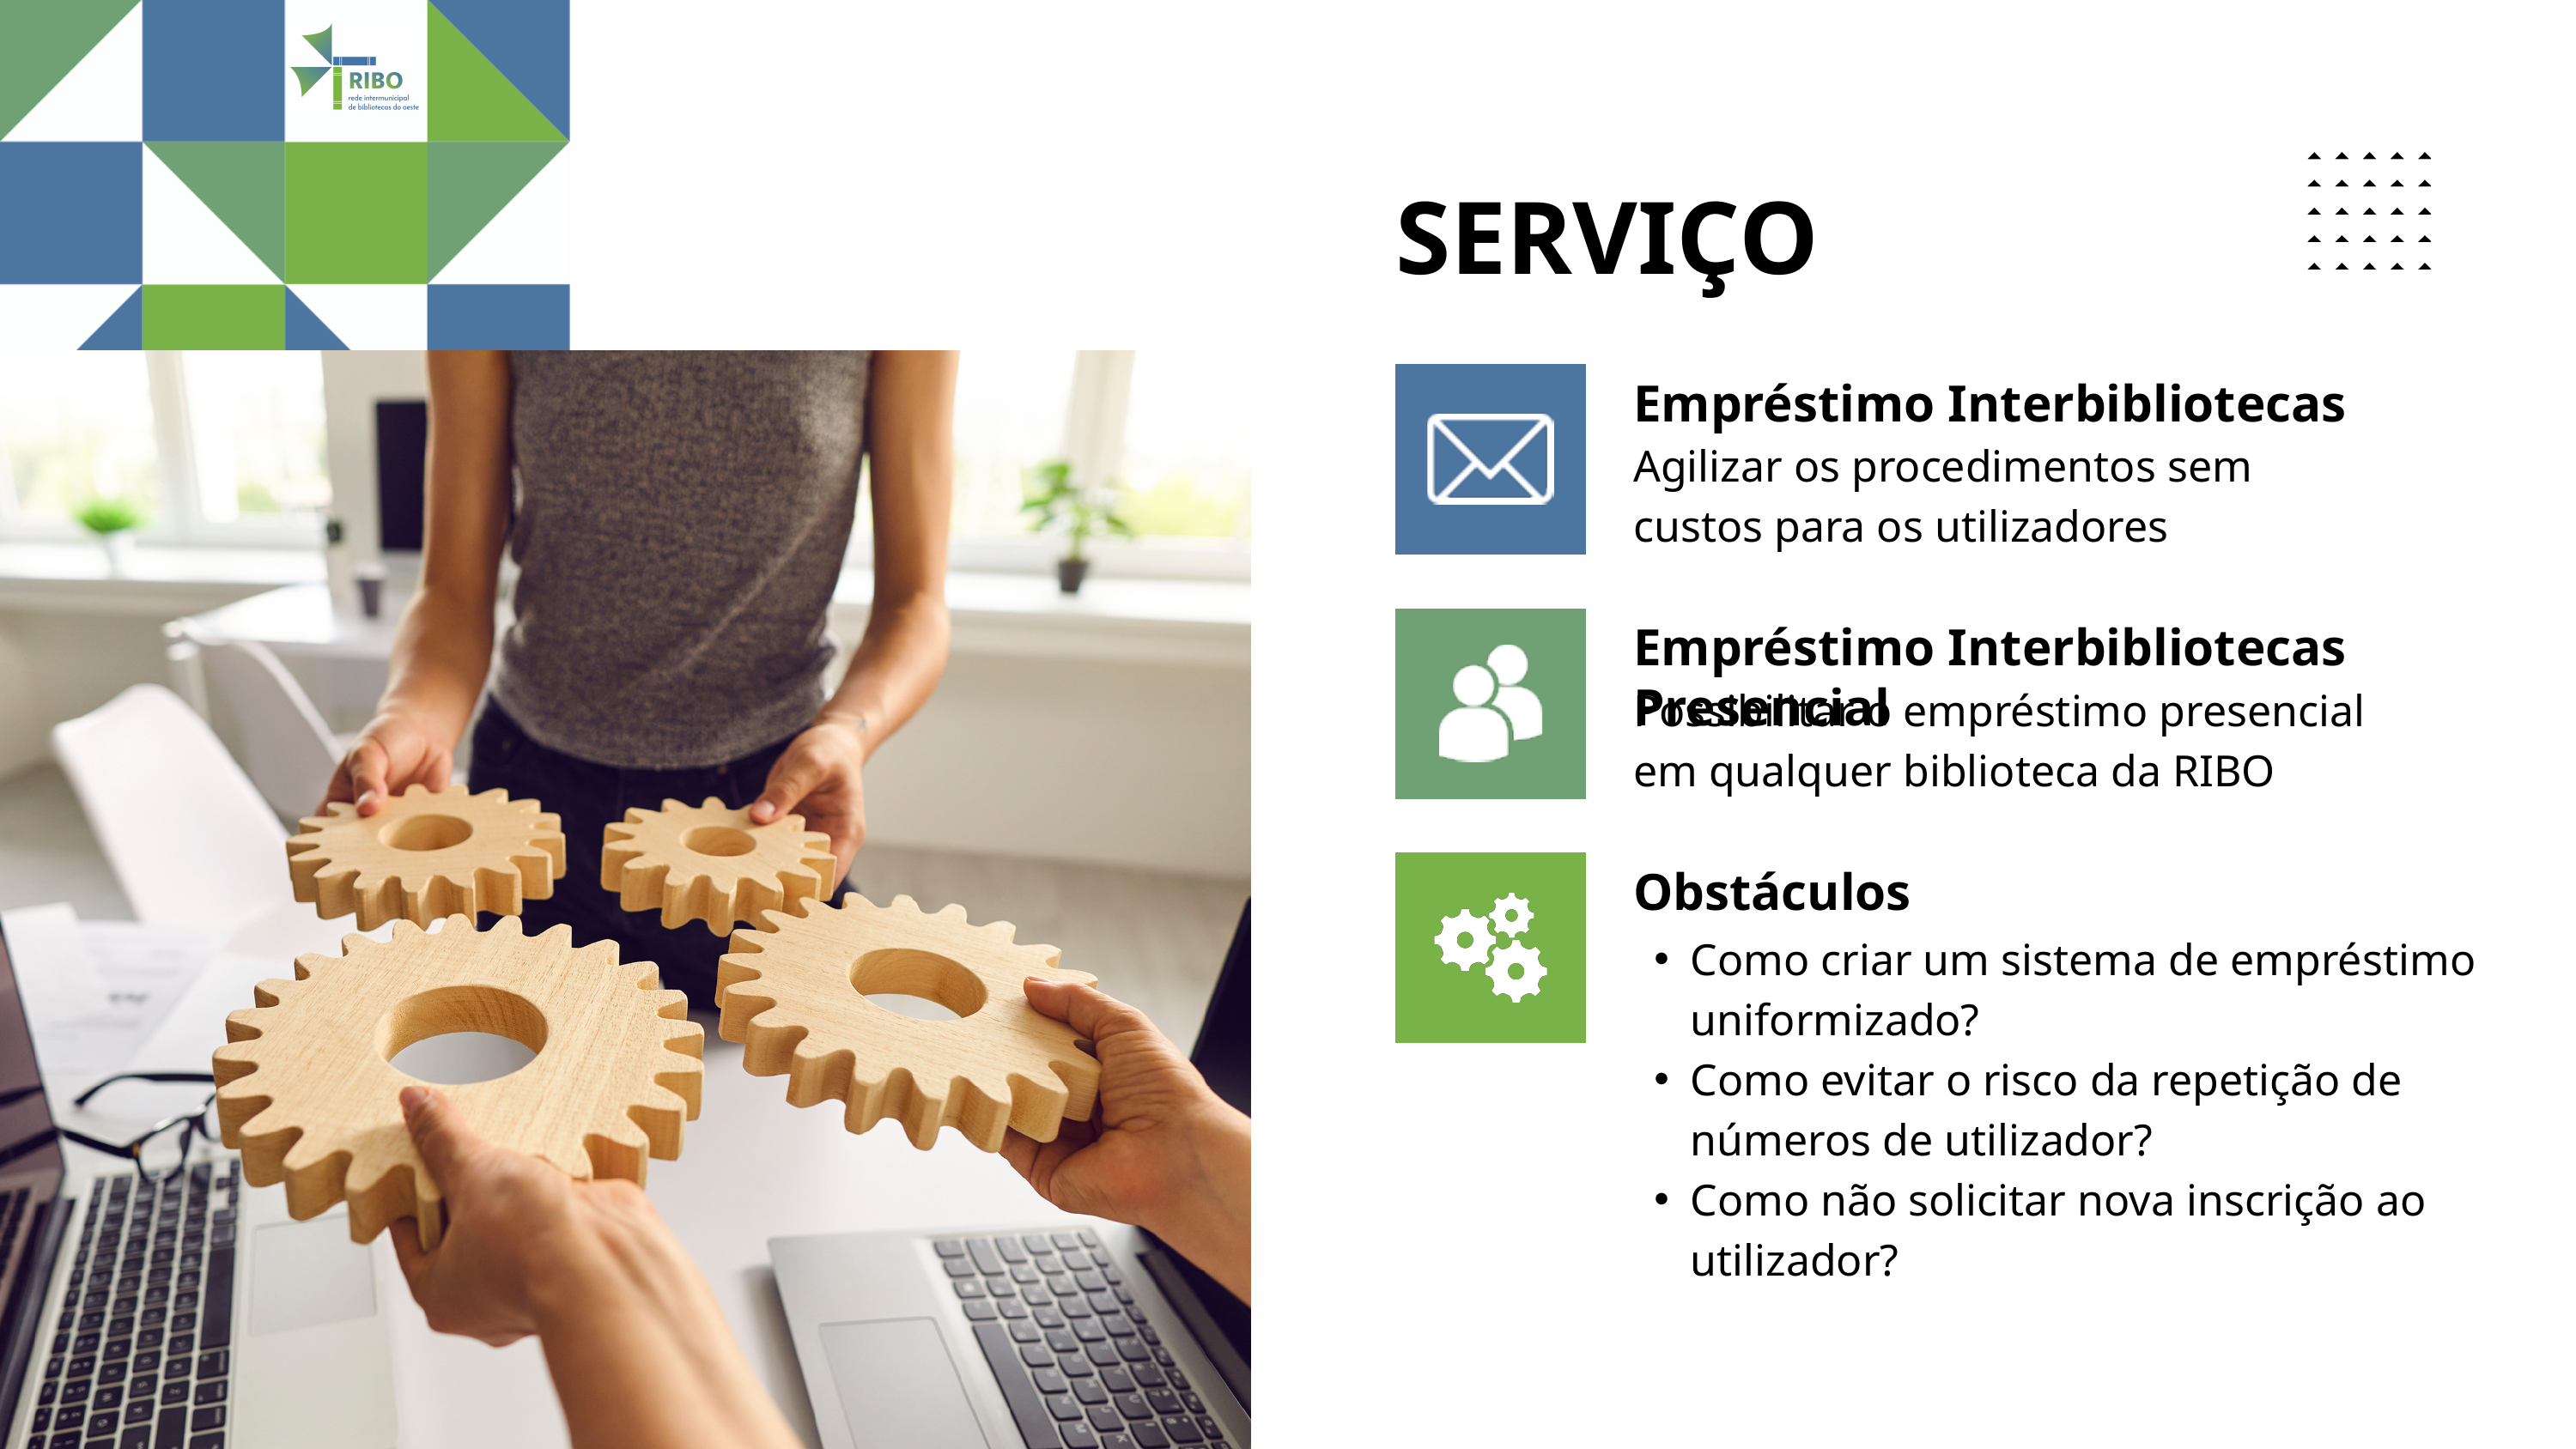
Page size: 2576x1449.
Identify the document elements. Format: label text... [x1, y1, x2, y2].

text_box Empréstimo Interbibliotecas Presencial [1633, 615, 2571, 737]
text_box Agilizar os procedimentos sem custos para os utilizadores [1633, 430, 2385, 551]
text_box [1394, 608, 1587, 799]
text_box Como criar um sistema de empréstimo uniformizado? Como evitar o risco da repetição de números de utilizador? Como não solicitar nova inscrição ao utilizador? [1617, 924, 2532, 1284]
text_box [1394, 852, 1587, 1044]
text_box [0, 0, 570, 349]
text_box [290, 22, 420, 111]
text_box SERVIÇO [1395, 173, 2334, 294]
text_box Obstáculos [1633, 860, 2112, 921]
text_box [2307, 152, 2432, 270]
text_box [0, 349, 1252, 1449]
text_box Possibilitar o empréstimo presencial em qualquer biblioteca da RIBO [1633, 675, 2385, 796]
text_box Empréstimo Interbibliotecas [1633, 372, 2385, 430]
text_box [1394, 363, 1587, 555]
